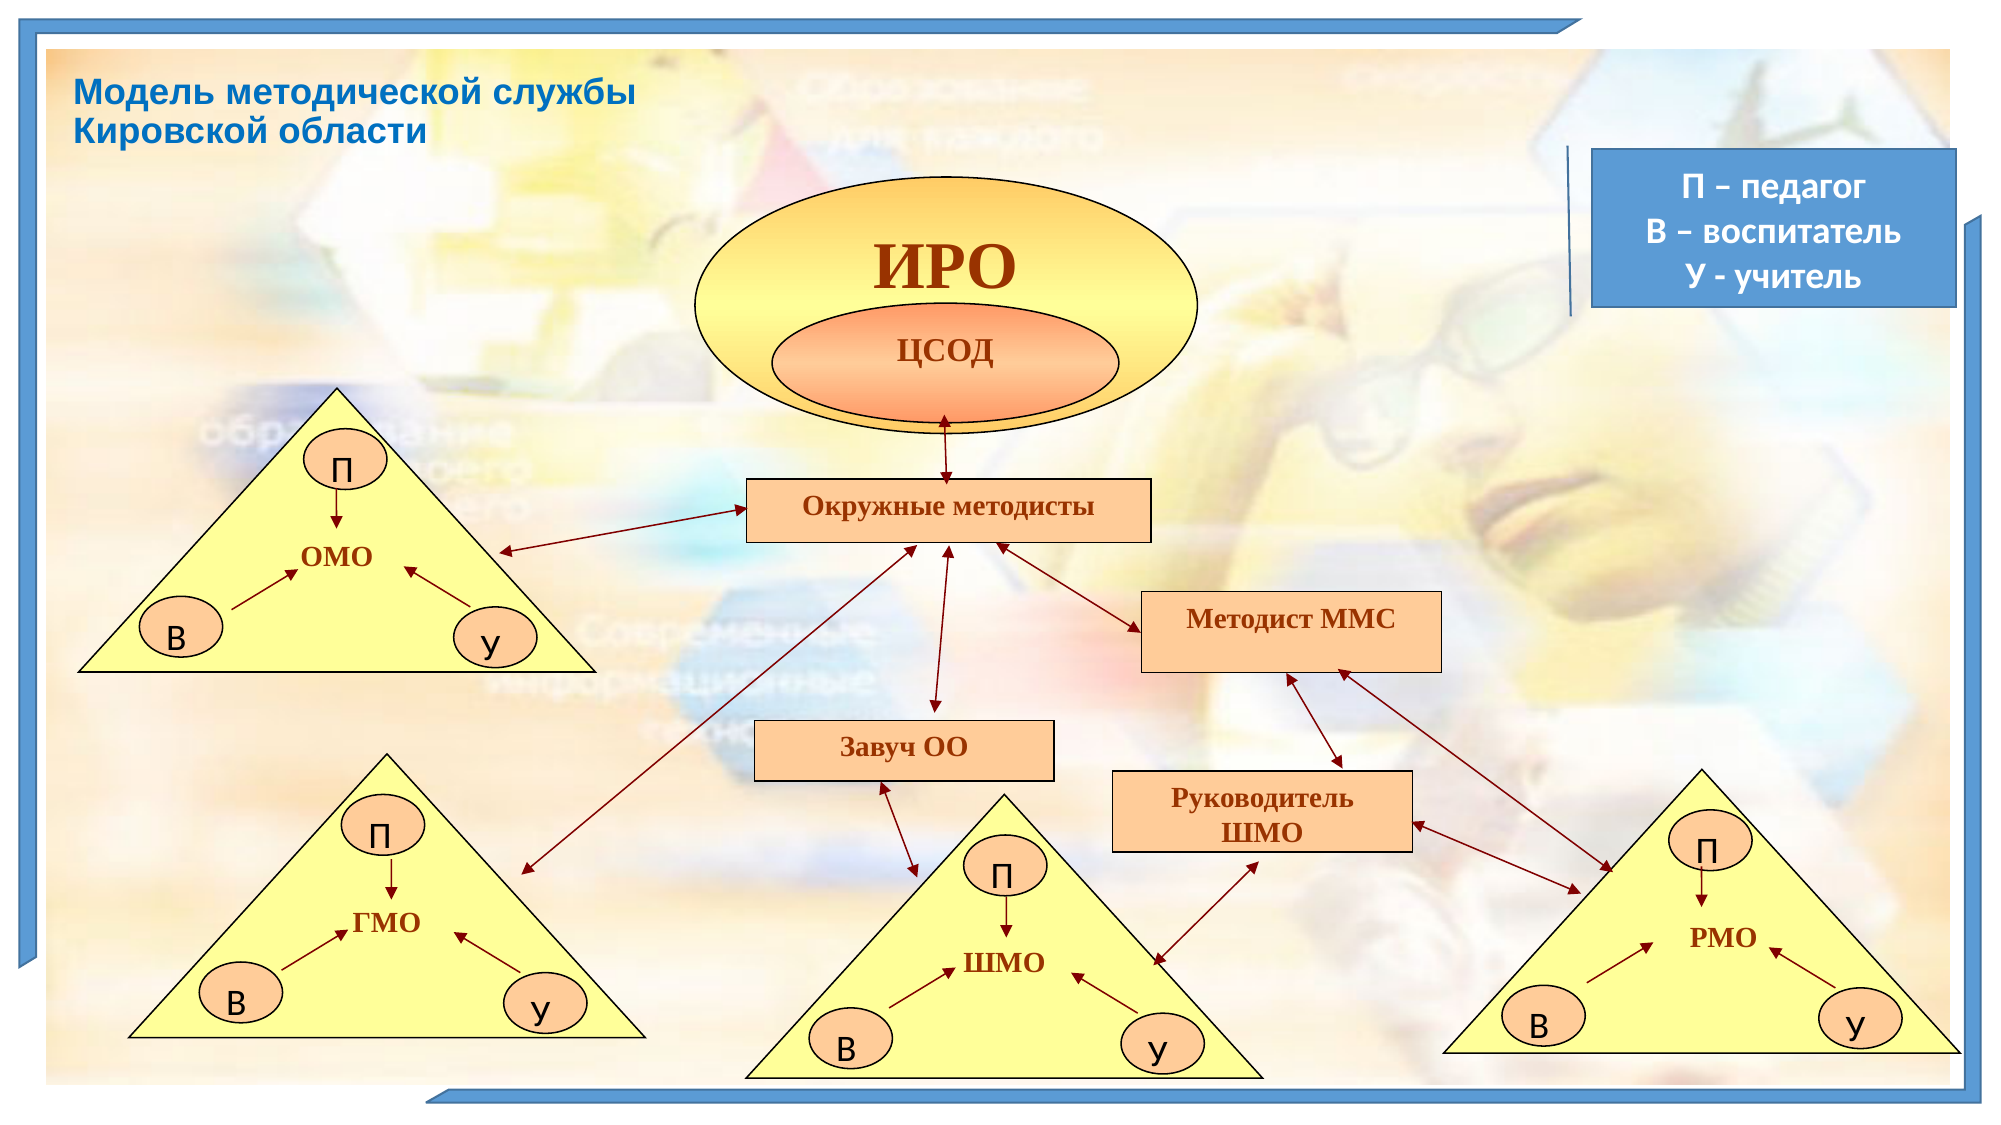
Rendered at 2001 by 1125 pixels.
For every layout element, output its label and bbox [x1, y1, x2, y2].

text_box [78, 177, 1961, 1079]
picture [46, 49, 1950, 1085]
text_box [1950, 148, 1957, 177]
